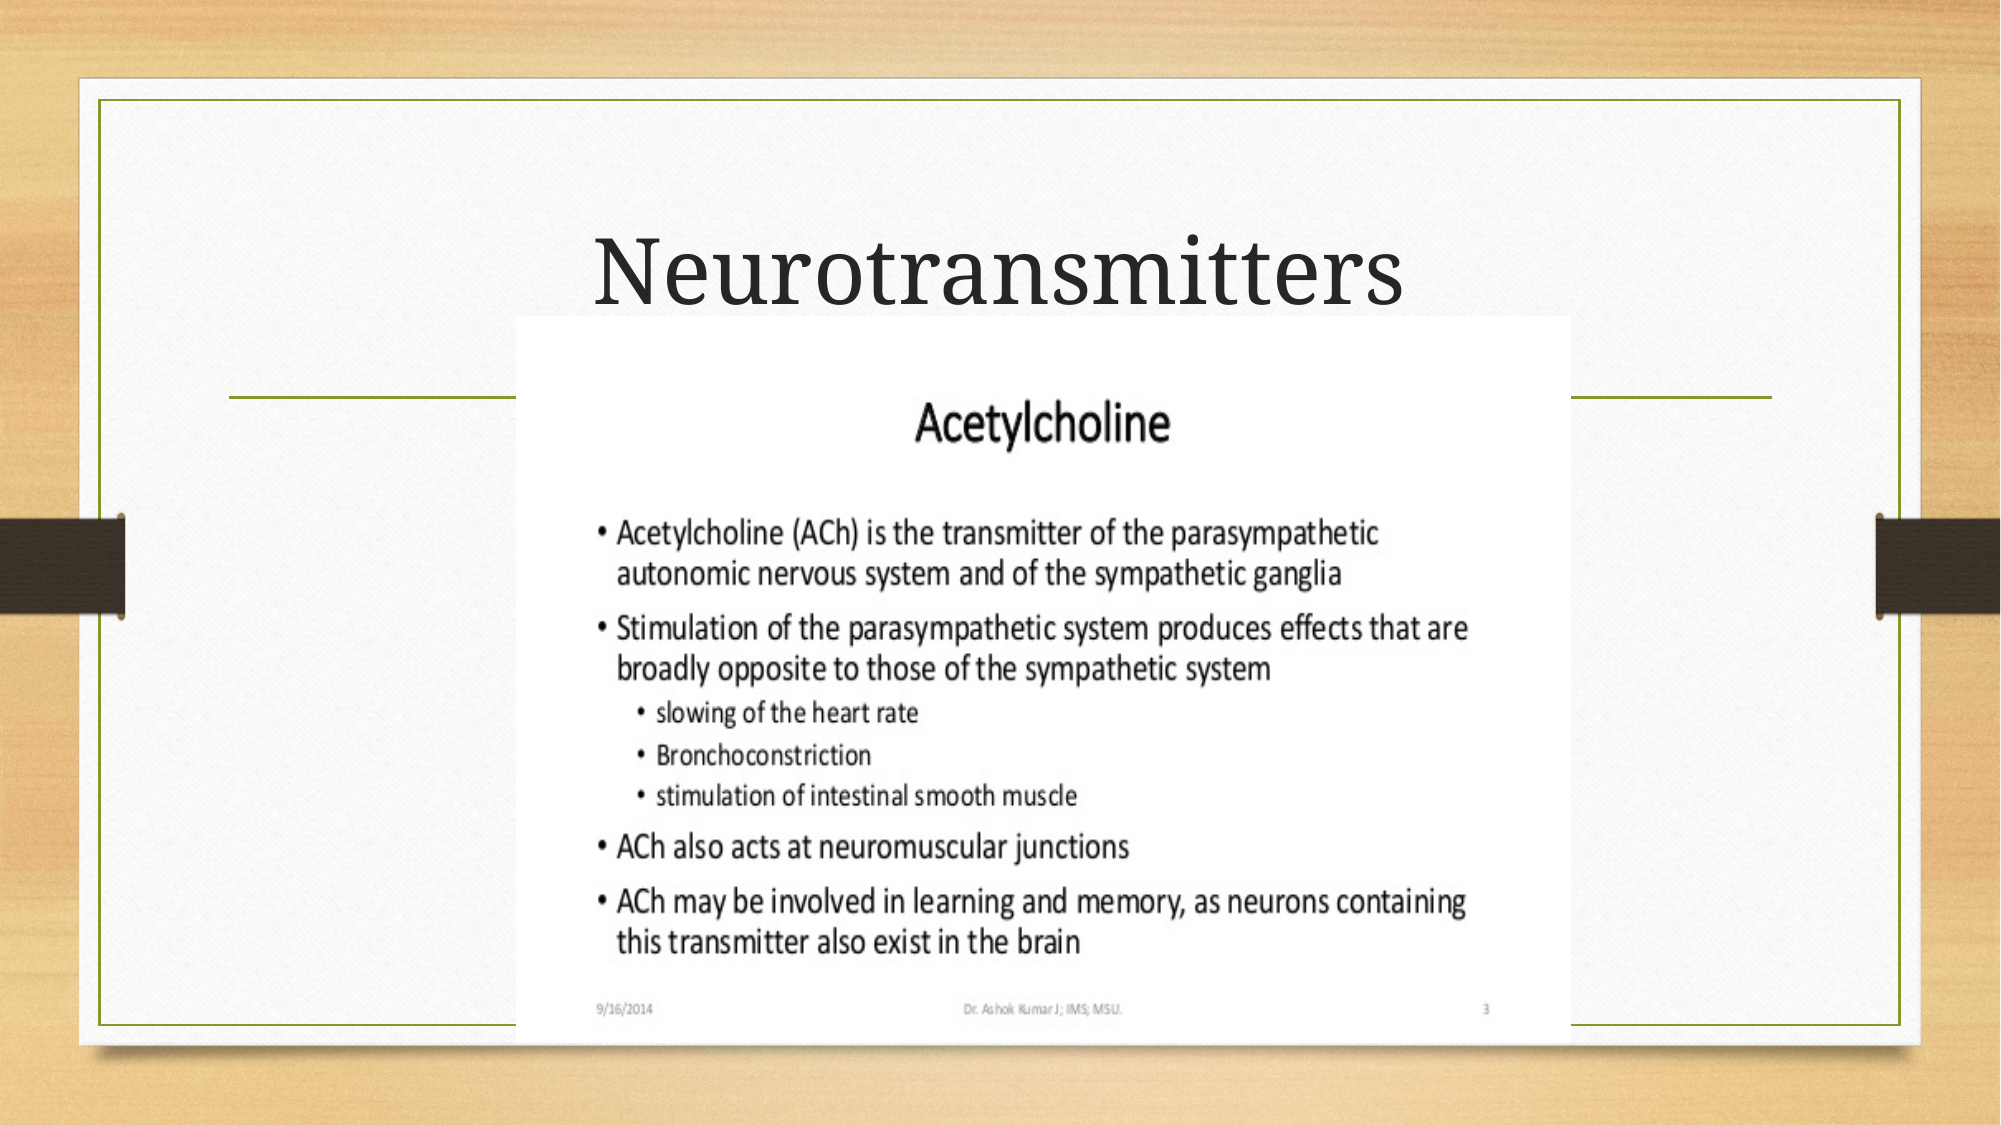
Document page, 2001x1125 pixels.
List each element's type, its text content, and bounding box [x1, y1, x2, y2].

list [516, 316, 1571, 1043]
title Neurotransmitters [212, 161, 1788, 375]
picture [0, 0, 2001, 1125]
